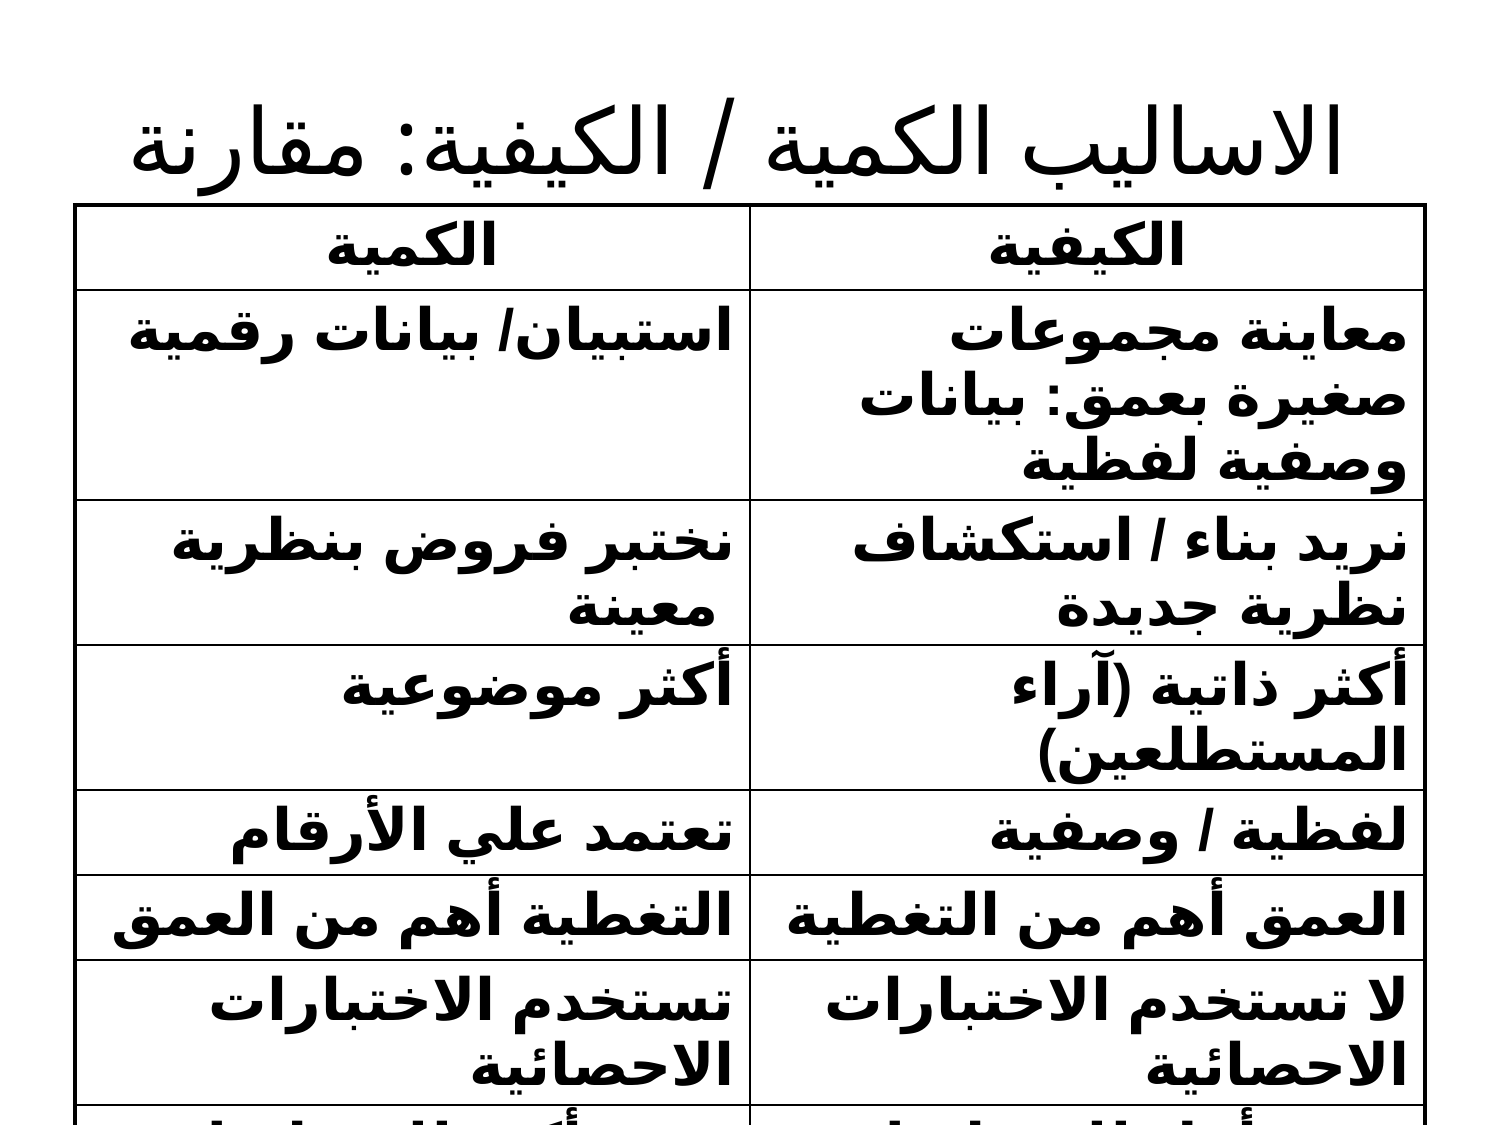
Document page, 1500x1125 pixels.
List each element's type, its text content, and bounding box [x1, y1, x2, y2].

table_header الكمية [77, 207, 749, 289]
table_cell أكثر موضوعية [77, 646, 749, 789]
table_cell معاينة مجموعات صغيرة بعمق: بيانات وصفية لفظية [751, 291, 1423, 499]
table_cell لفظية / وصفية [751, 791, 1423, 874]
table_cell وقت أكثر للتخطيط أقل للتحليل [77, 1106, 749, 1125]
title الاساليب الكمية / الكيفية: مقارنة [75, 24, 1425, 203]
table_cell نريد بناء / استكشاف نظرية جديدة [751, 501, 1423, 644]
table_cell نختبر فروض بنظرية معينة [77, 501, 749, 644]
table_cell تعتمد علي الأرقام [77, 791, 749, 874]
table_cell استبيان/ بيانات رقمية [77, 291, 749, 499]
table_header الكيفية [751, 207, 1423, 289]
table_cell التغطية أهم من العمق [77, 876, 749, 959]
table_cell العمق أهم من التغطية [751, 876, 1423, 959]
table_cell لا تستخدم الاختبارات الاحصائية [751, 961, 1423, 1104]
table_cell تستخدم الاختبارات الاحصائية [77, 961, 749, 1104]
table_cell وقت أقل للتخطيط أكثر للتحليل [751, 1106, 1423, 1125]
table_cell أكثر ذاتية (آراء المستطلعين) [751, 646, 1423, 789]
